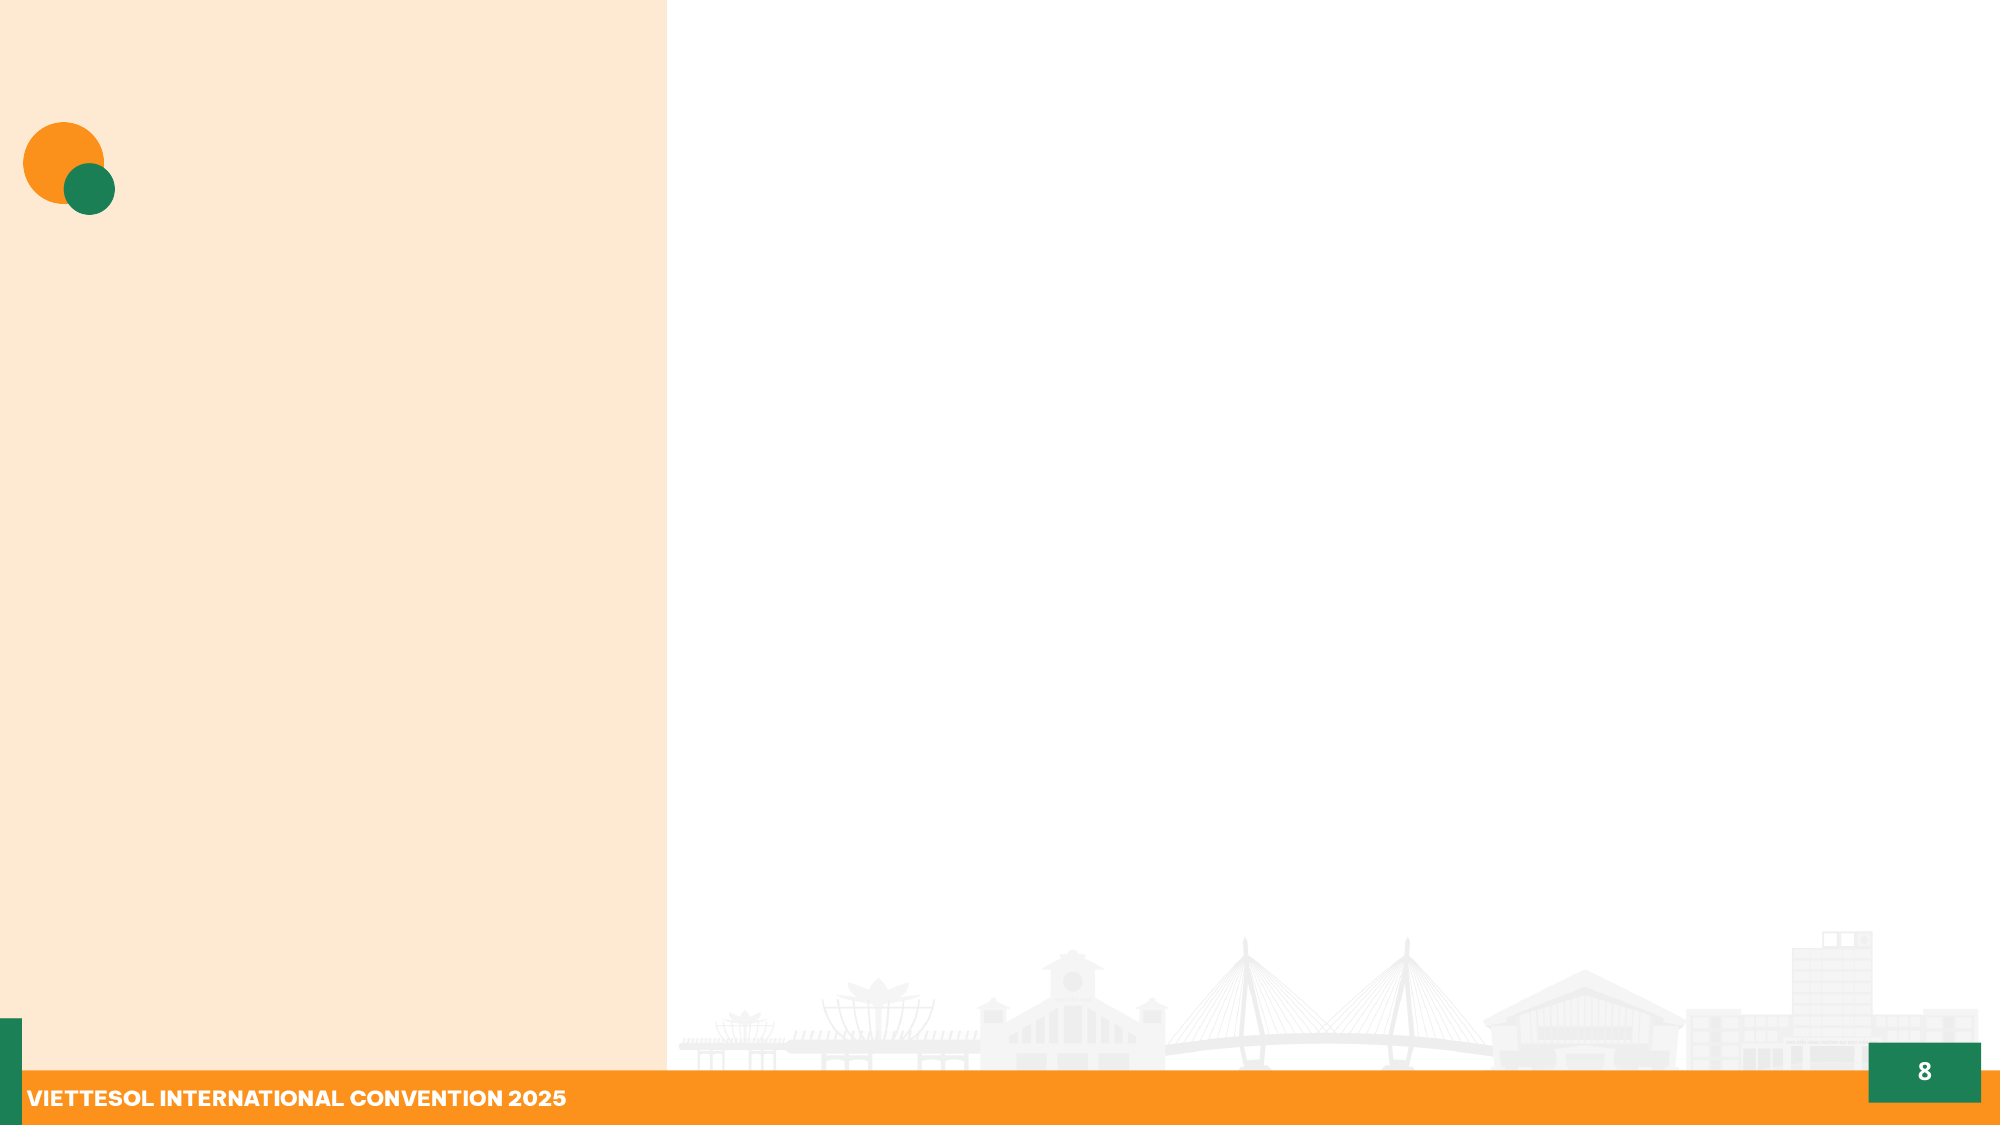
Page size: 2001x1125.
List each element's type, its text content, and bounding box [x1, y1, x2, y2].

picture [0, 0, 2000, 1125]
slide_number 8 [1868, 1042, 1982, 1103]
